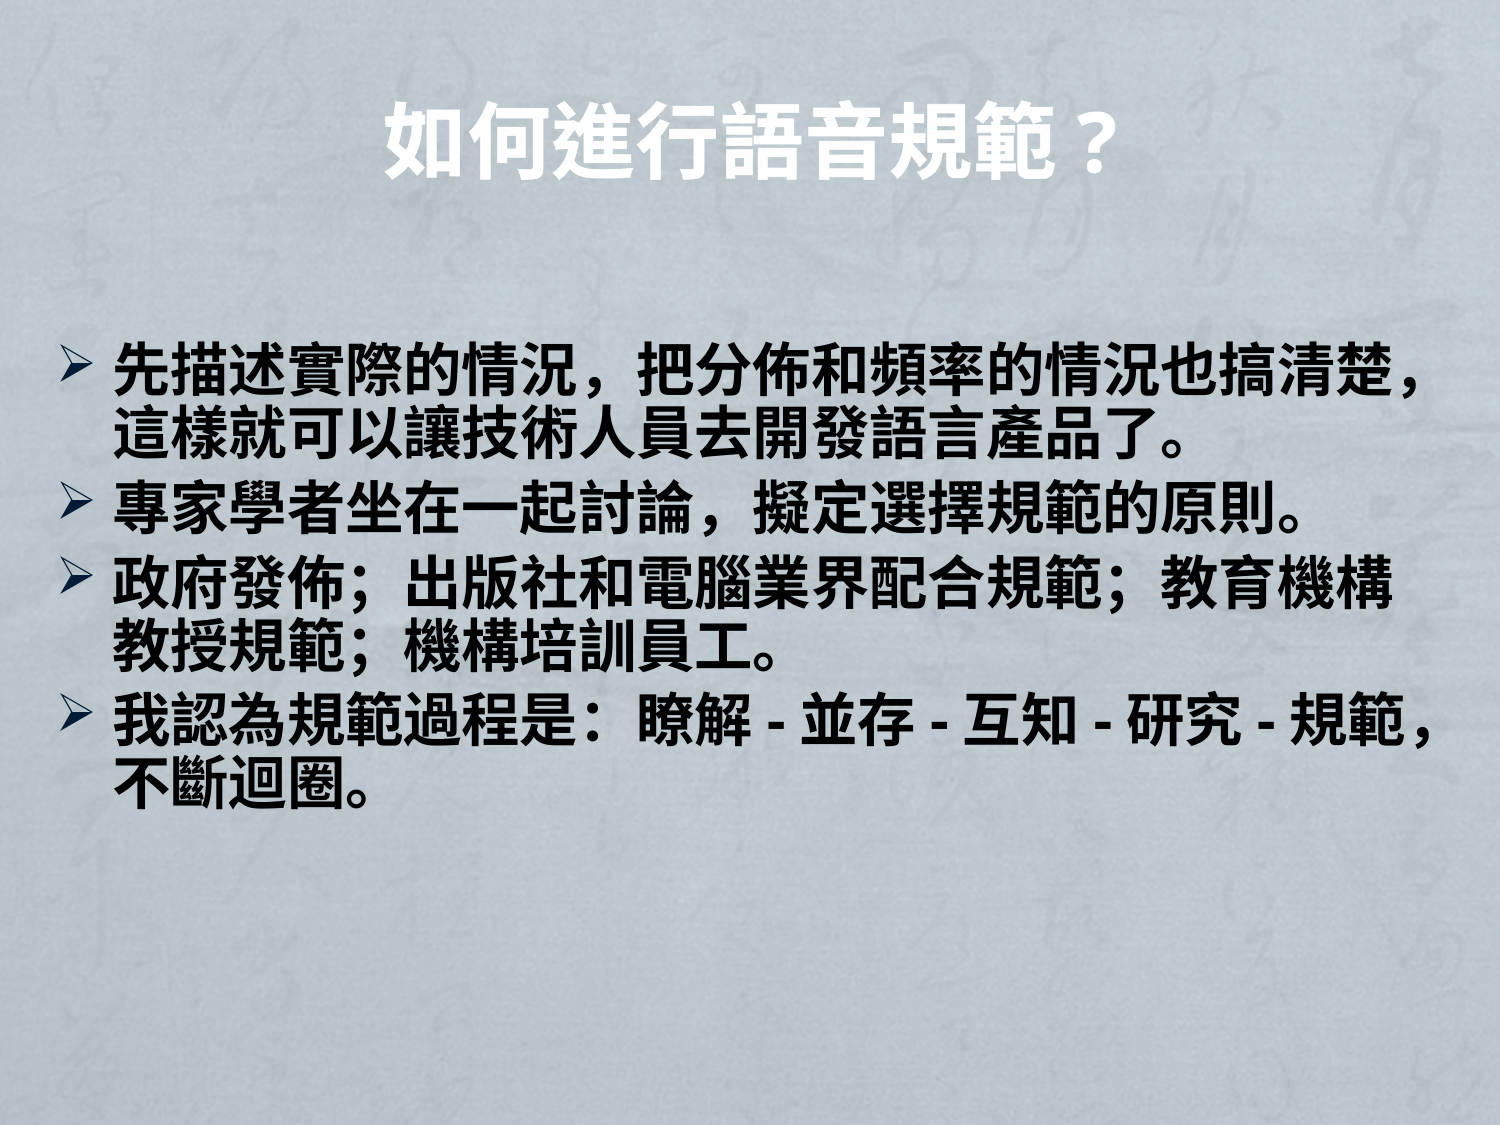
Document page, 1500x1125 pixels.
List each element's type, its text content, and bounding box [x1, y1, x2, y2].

list 先描述實際的情況，把分佈和頻率的情況也搞清楚，這樣就可以讓技術人員去開發語言產品了。 專家學者坐在一起討論，擬定選擇規範的原則。 政府發佈；出版社和電腦業界配合規範；教育機構教授規範；機構培訓員工。 我認為規範過程是：瞭解-並存-互知-研究-規範，不斷迴圈。 [41, 262, 1451, 1083]
title 如何進行語音規範? [75, 45, 1425, 233]
